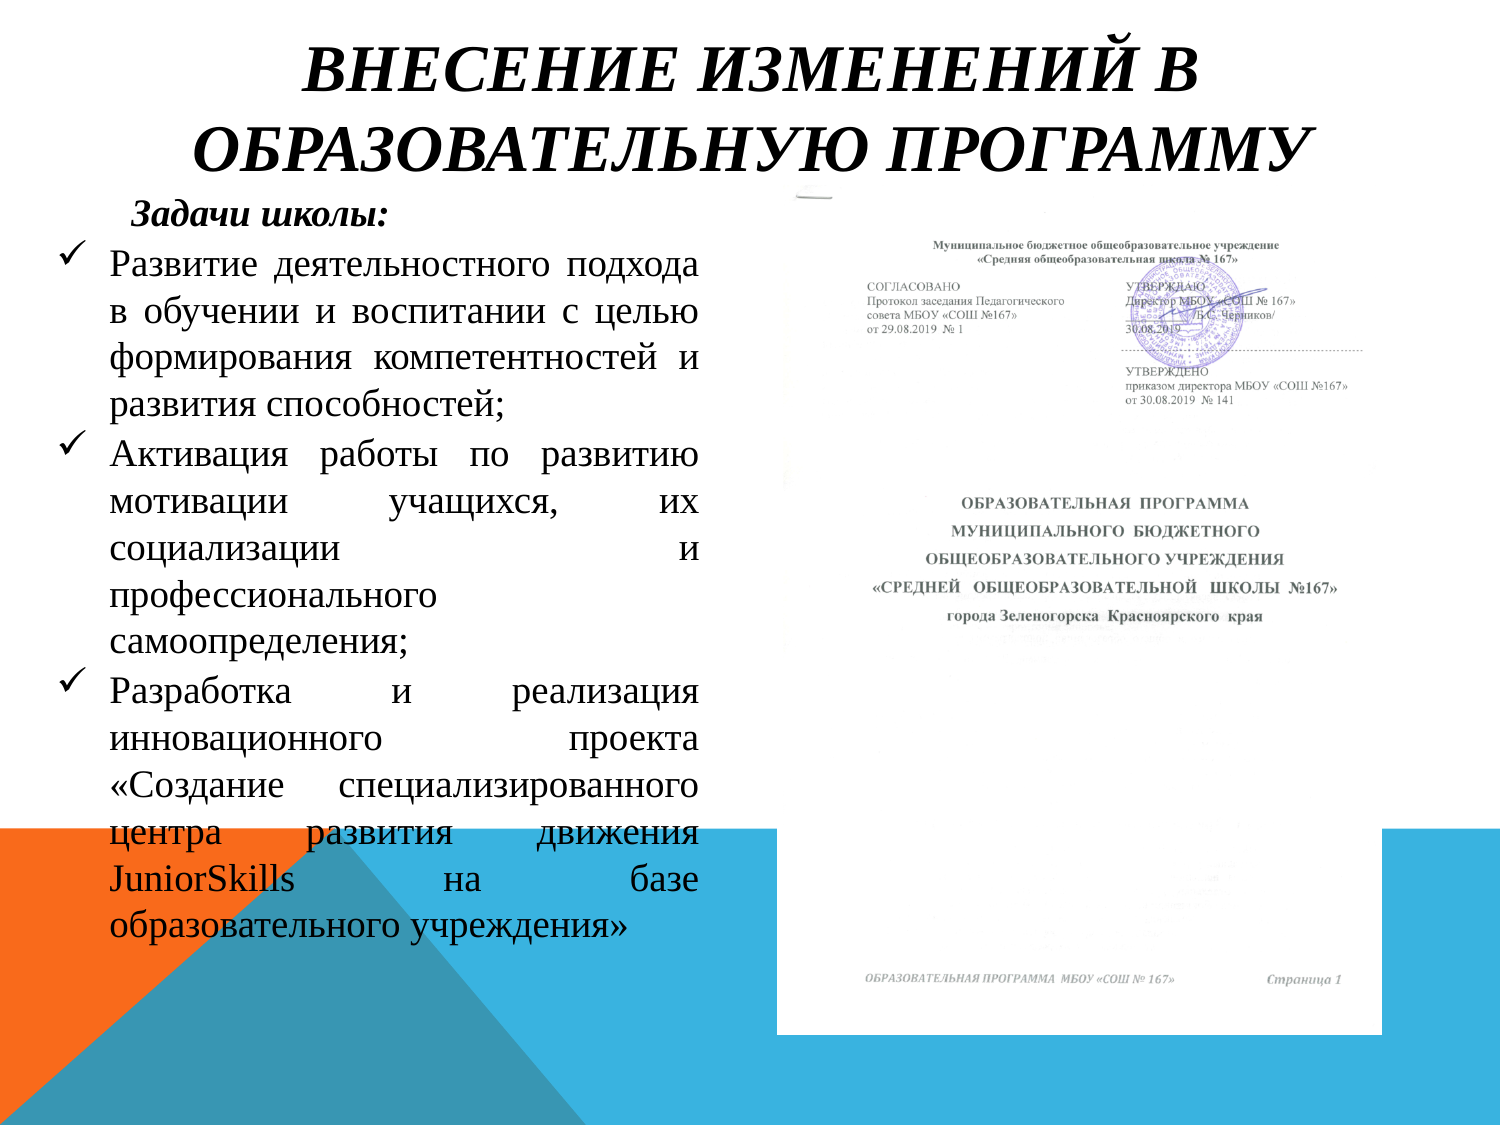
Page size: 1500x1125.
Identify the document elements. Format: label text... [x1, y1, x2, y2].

list Задачи школы: Развитие деятельностного подхода в обучении и воспитании с целью формирования компетентностей и развития способностей; Активация работы по развитию мотивации учащихся, их социализации и профессионального самоопределения; Разработка и реализация инновационного проекта «Создание специализированного центра развития движения JuniorSkills на базе образовательного учреждения» [41, 179, 715, 1083]
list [776, 179, 1382, 1036]
title ВНЕСЕНИЕ ИЗМЕНЕНИЙ В ОБРАЗОВАТЕЛЬНУЮ ПРОГРАММУ [135, 60, 1369, 150]
